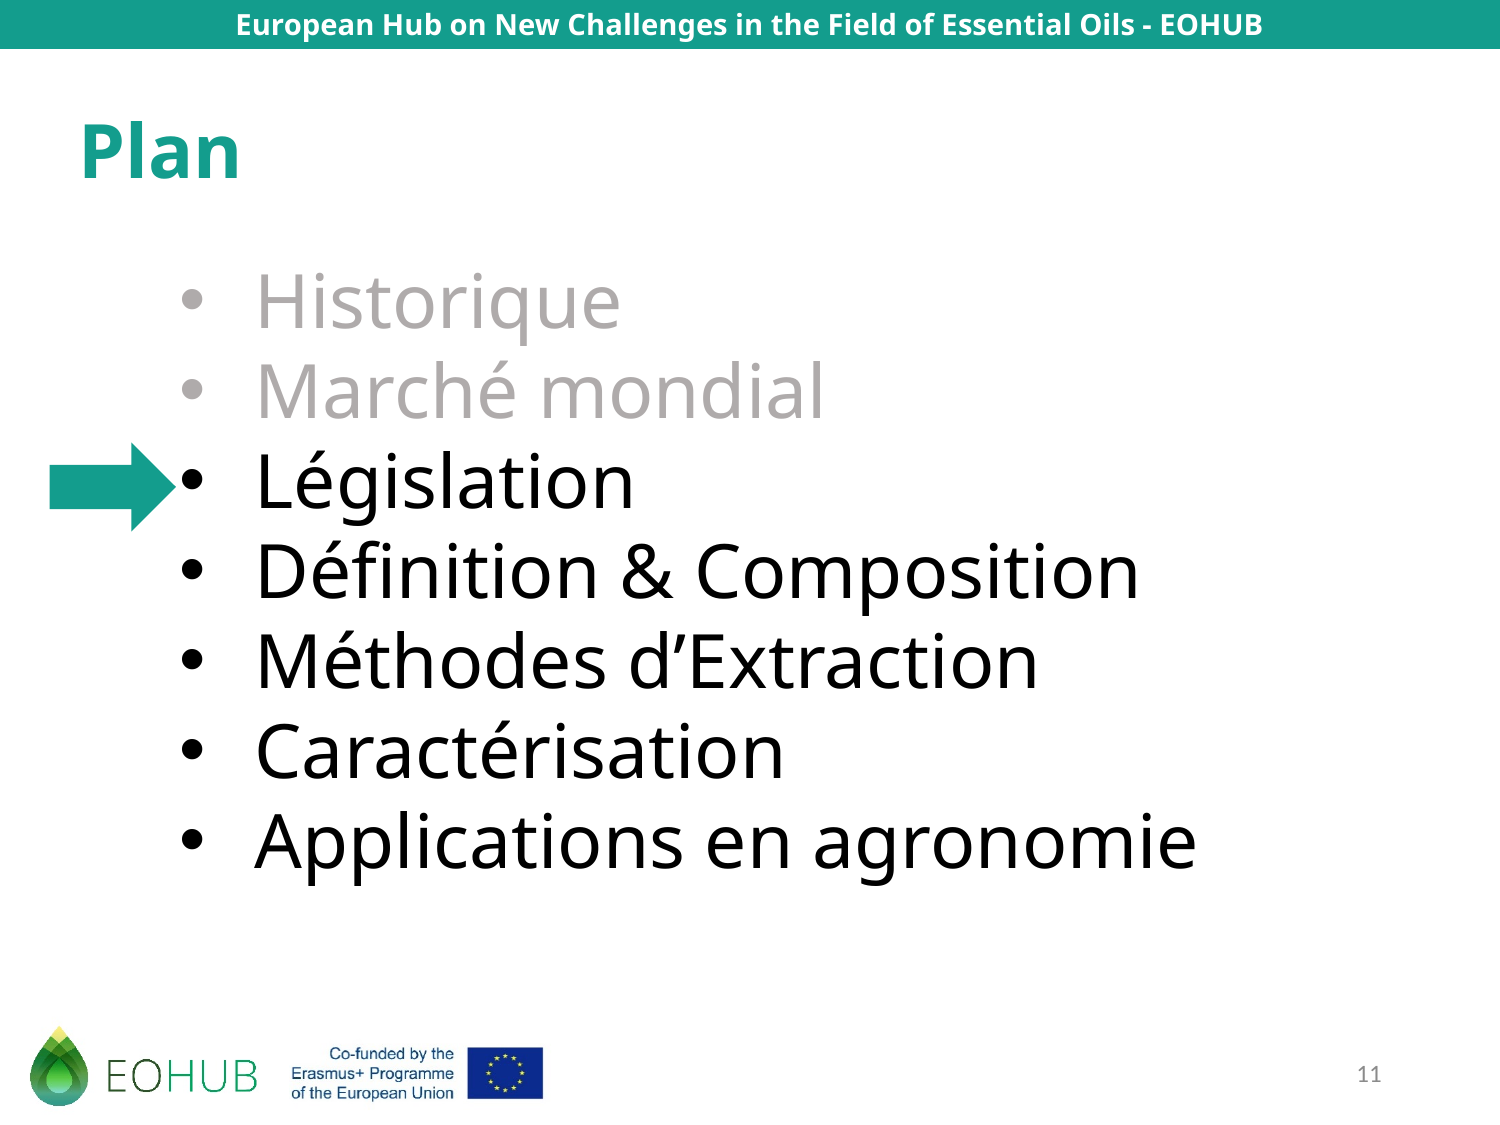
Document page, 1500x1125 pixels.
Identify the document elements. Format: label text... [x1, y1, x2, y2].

slide_number 11 [1059, 1042, 1397, 1103]
text_box [49, 442, 176, 532]
text_box Plan Historique Marché mondial Législation Définition & Composition Méthodes d’Extraction Caractérisation Applications en agronomie [63, 95, 1341, 891]
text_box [18, 1008, 556, 1125]
text_box European Hub on New Challenges in the Field of Essential Oils - EOHUB [0, 0, 1500, 49]
